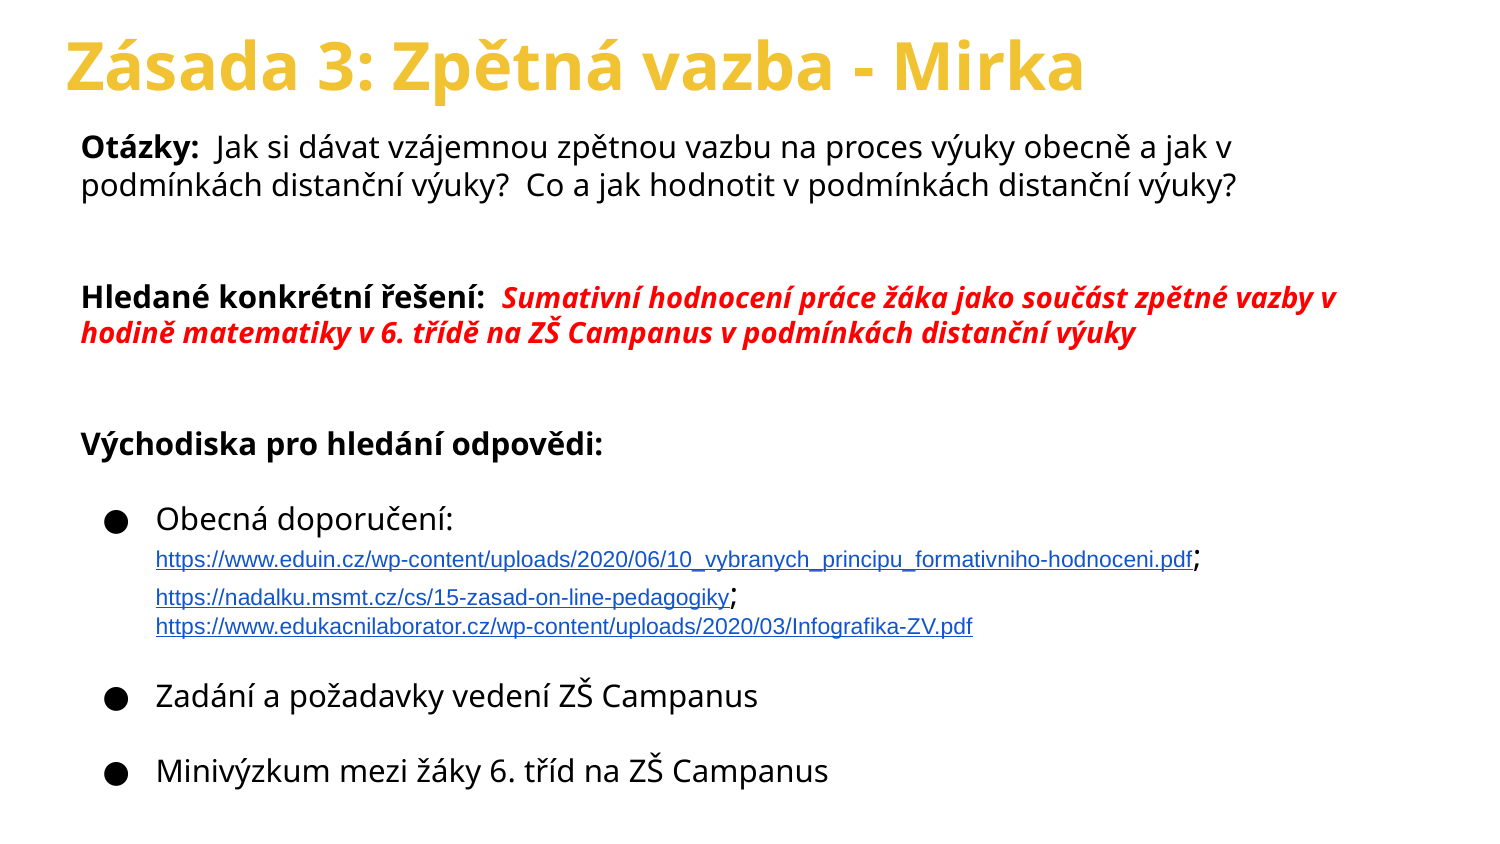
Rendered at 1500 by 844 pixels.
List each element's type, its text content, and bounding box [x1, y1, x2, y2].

text_box Otázky: Jak si dávat vzájemnou zpětnou vazbu na proces výuky obecně a jak v podmínkách distanční výuky? Co a jak hodnotit v podmínkách distanční výuky? Hledané konkrétní řešení: Sumativní hodnocení práce žáka jako součást zpětné vazby v hodině matematiky v 6. třídě na ZŠ Campanus v podmínkách distanční výuky Východiska pro hledání odpovědi: Obecná doporučení: https://www.eduin.cz/wp-content/uploads/2020/06/10_vybranych_principu_formativniho-hodnoceni.pdf; https://nadalku.msmt.cz/cs/15-zasad-on-line-pedagogiky; https://www.edukacnilaborator.cz/wp-content/uploads/2020/03/Infografika-ZV.pdf Zadání a požadavky vedení ZŠ Campanus Minivýzkum mezi žáky 6. tříd na ZŠ Campanus [65, 112, 1435, 832]
title Zásada 3: Zpětná vazba - Mirka [51, 15, 1449, 113]
